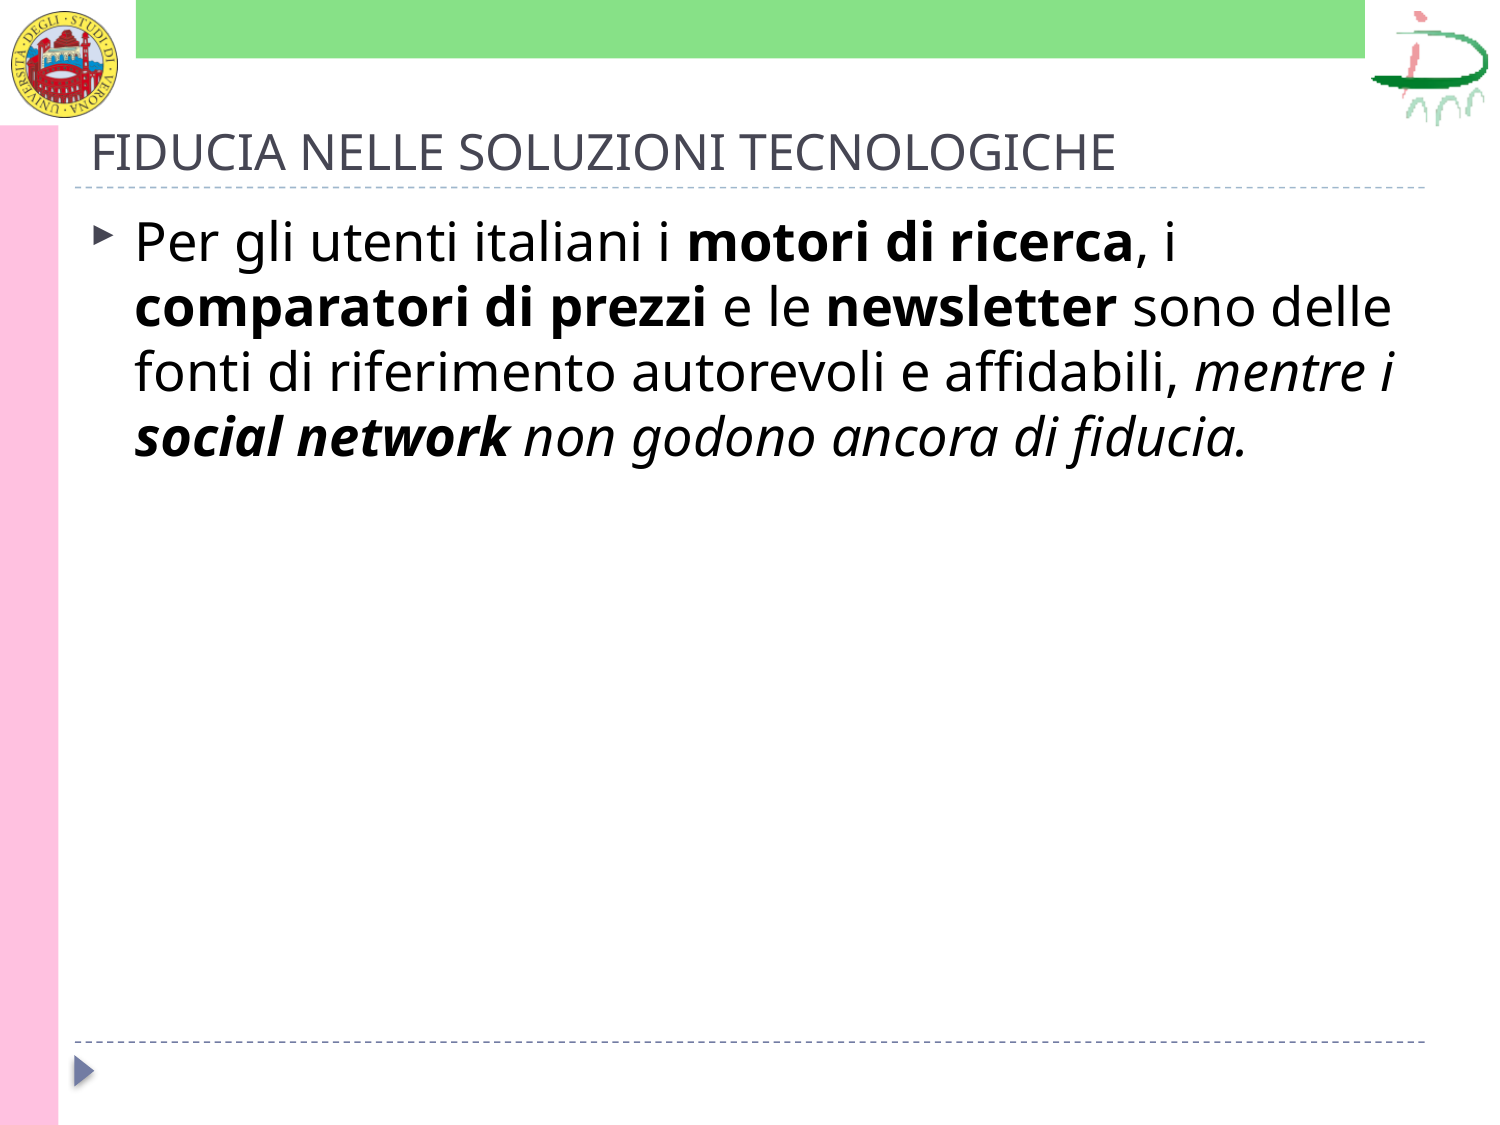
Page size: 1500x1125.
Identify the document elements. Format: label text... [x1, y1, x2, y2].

list Per gli utenti italiani i motori di ricerca, i comparatori di prezzi e le newsletter sono delle fonti di riferimento autorevoli e affidabili, mentre i social network non godono ancora di fiducia. [74, 199, 1426, 1011]
picture [11, 11, 118, 118]
picture [1371, 11, 1489, 129]
title FIDUCIA NELLE SOLUZIONI TECNOLOGICHE [74, 81, 1426, 188]
